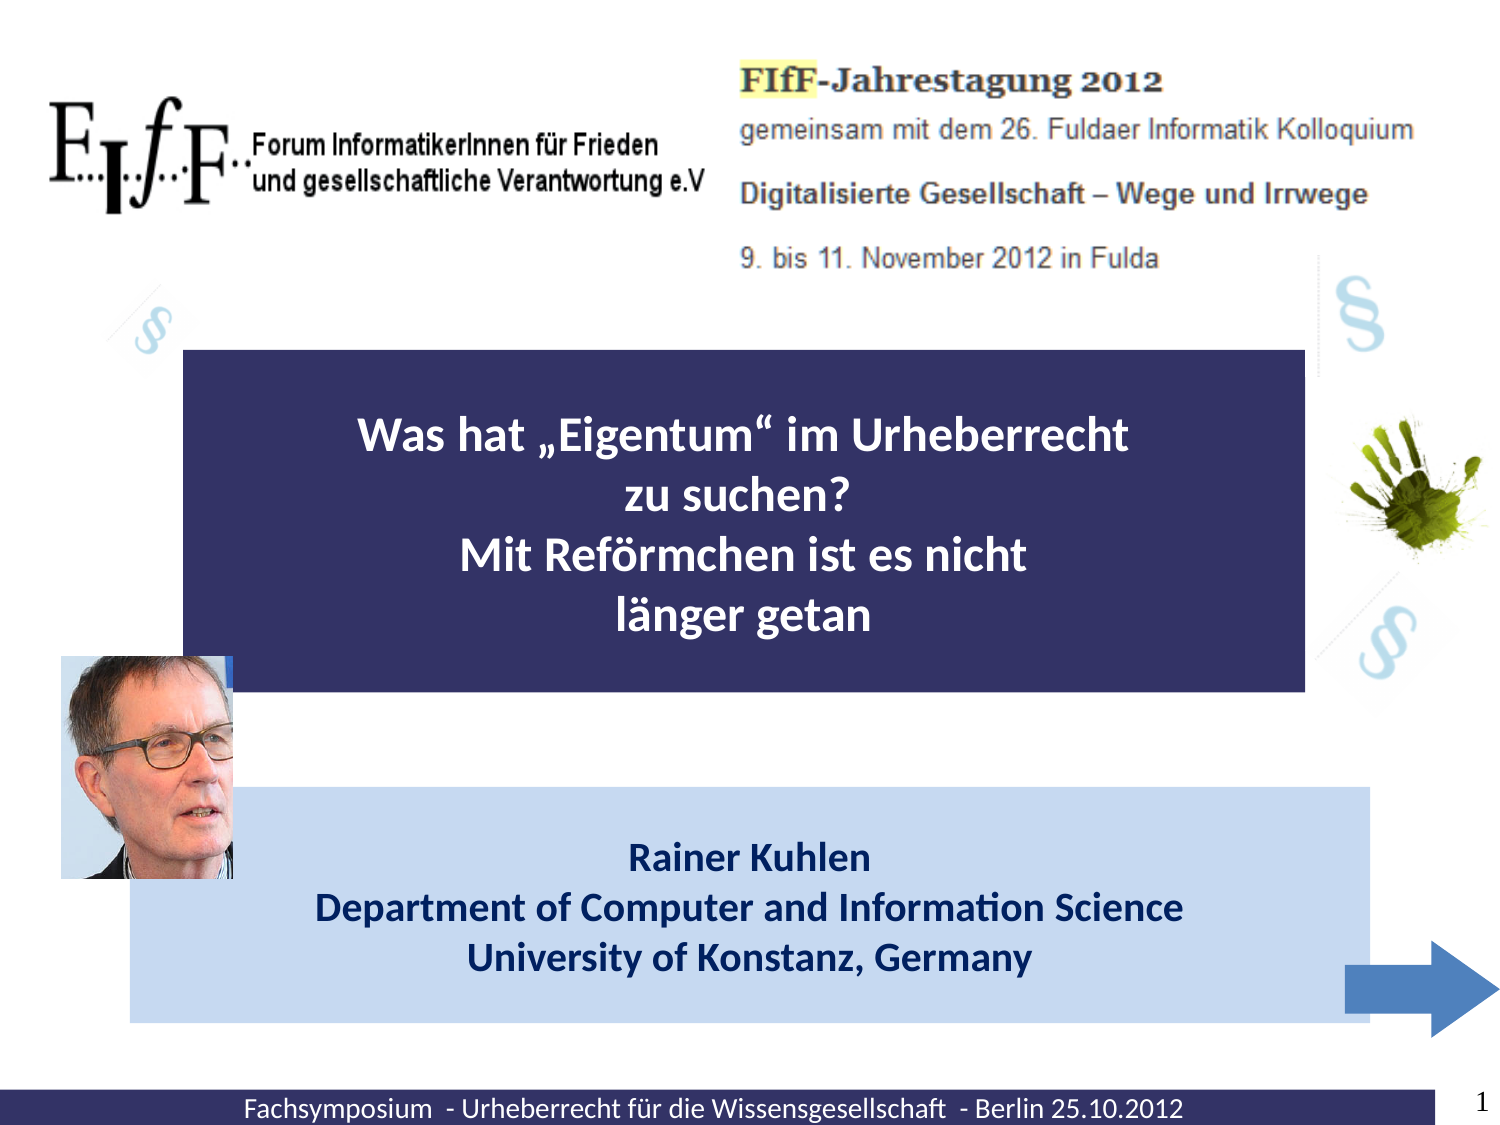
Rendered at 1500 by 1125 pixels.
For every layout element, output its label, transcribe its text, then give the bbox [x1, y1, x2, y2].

title Rainer Kuhlen Department of Computer and Information Science University of Konstanz, Germany [129, 786, 1371, 1024]
picture [101, 279, 199, 378]
text_box [1344, 940, 1500, 1038]
picture [29, 30, 1423, 377]
title Was hat „Eigentum“ im Urheberrecht zu suchen? Mit Reförmchen ist es nicht länger getan [183, 349, 1306, 693]
picture [60, 656, 233, 879]
picture [1307, 396, 1500, 717]
